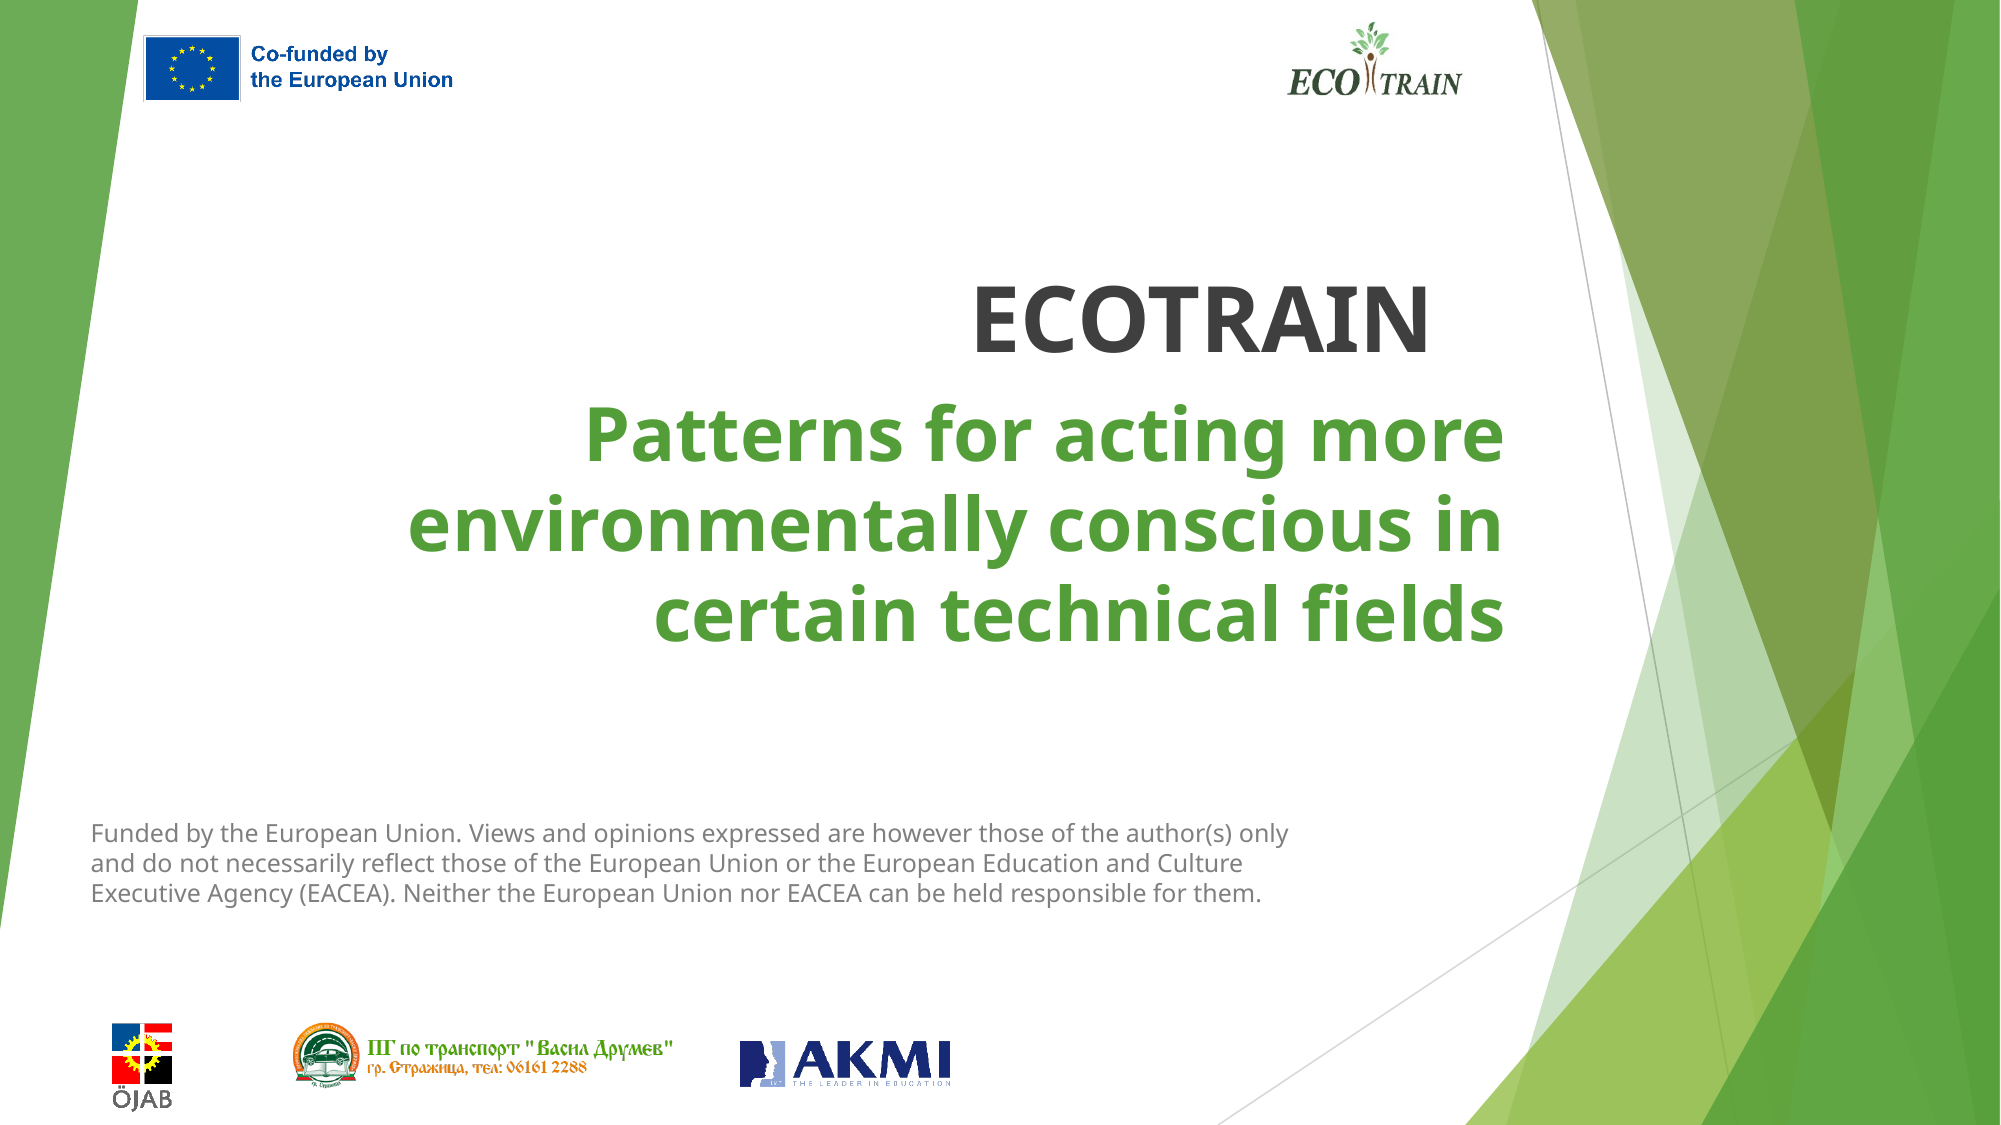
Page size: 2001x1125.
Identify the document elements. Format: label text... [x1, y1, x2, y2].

picture [141, 32, 476, 104]
subtitle Funded by the European Union. Views and opinions expressed are however those of the author(s) only and do not necessarily reflect those of the European Union or the European Education and Culture Executive Agency (EACEA). Neither the European Union nor EACEA can be held responsible for them. [75, 810, 1350, 990]
picture [107, 1019, 176, 1117]
text_box ECOTRAIN [175, 213, 1450, 379]
picture [1285, 21, 1464, 96]
title Patterns for acting more environmentally conscious in certain technical fields [247, 394, 1522, 665]
picture [291, 1019, 674, 1090]
picture [740, 1041, 955, 1090]
